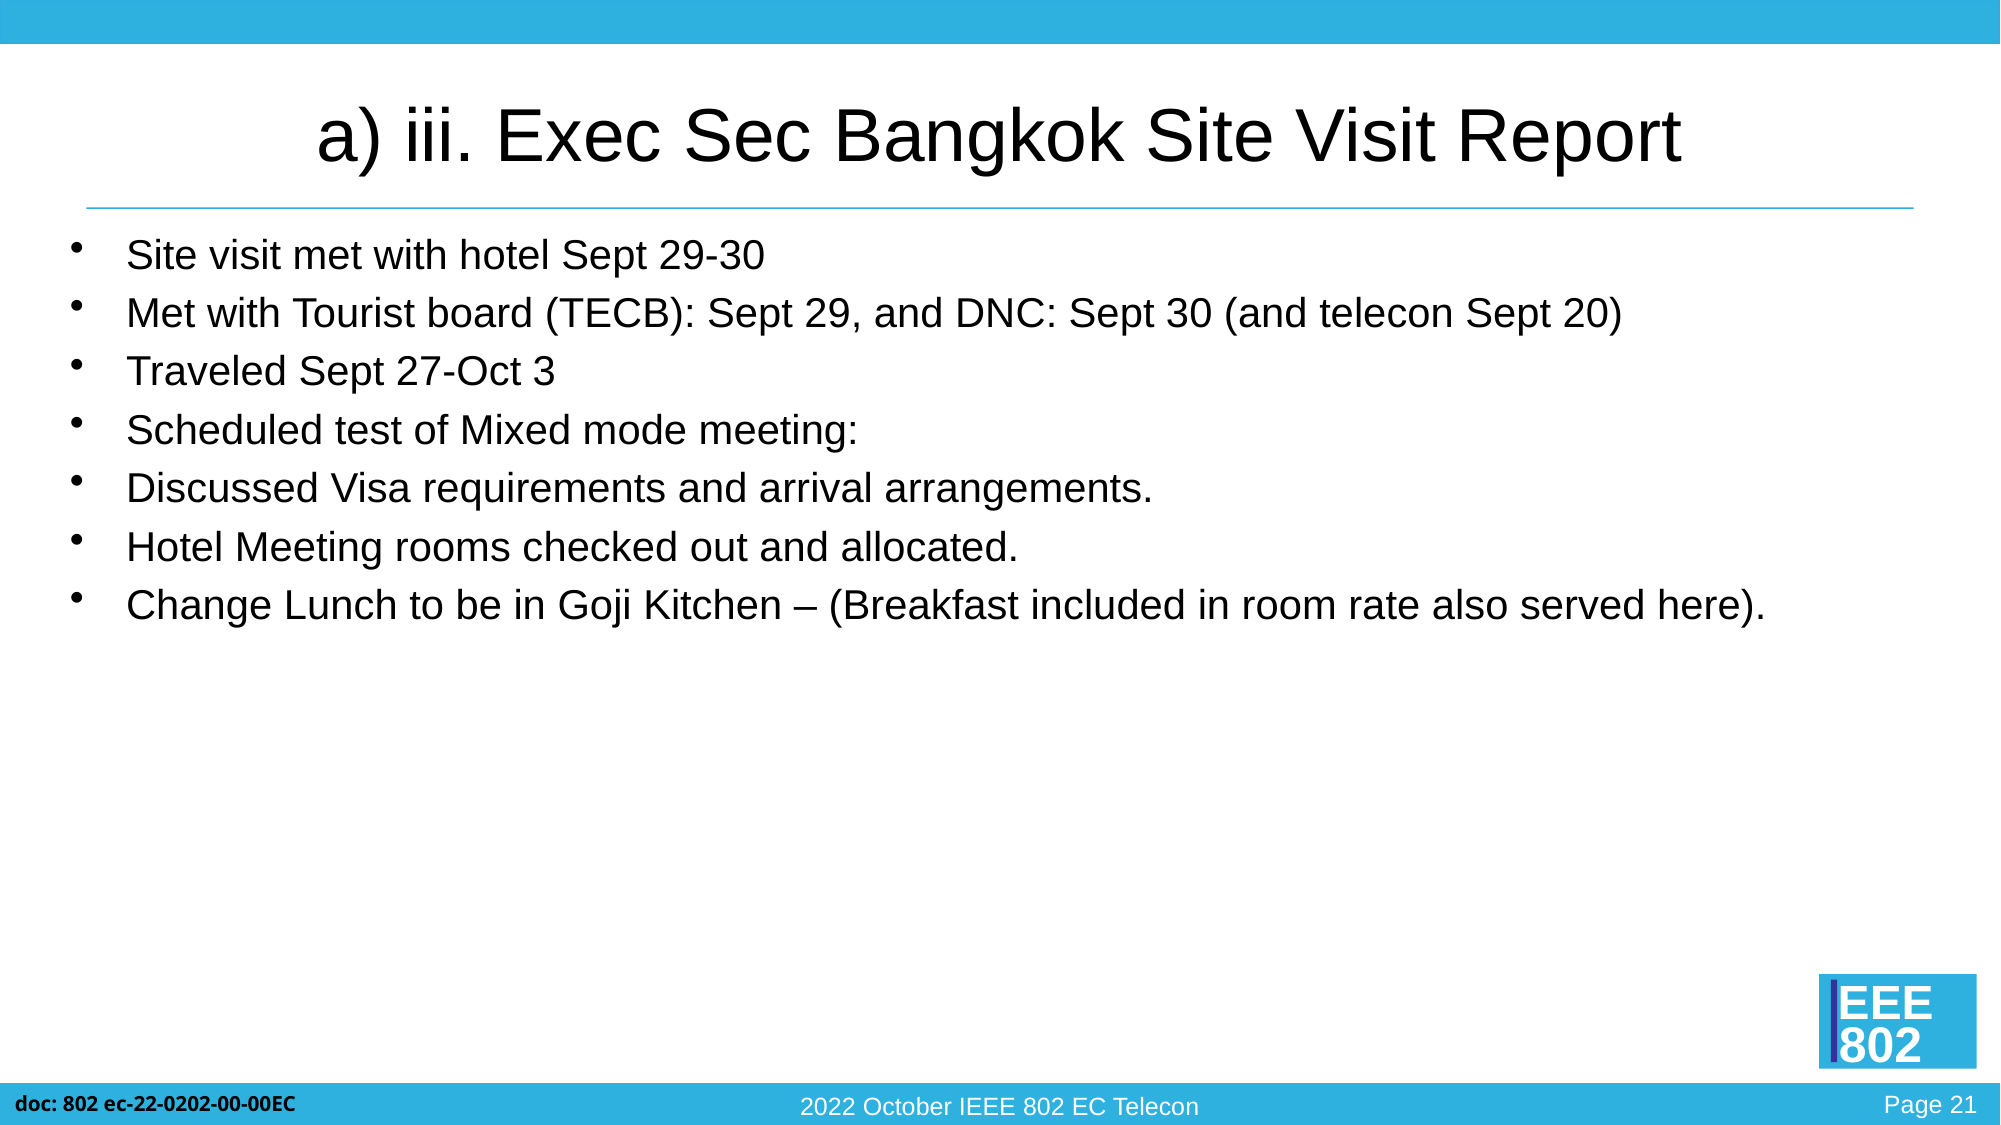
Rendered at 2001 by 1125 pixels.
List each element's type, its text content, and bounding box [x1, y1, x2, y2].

list Site visit met with hotel Sept 29-30 Met with Tourist board (TECB): Sept 29, and DNC: Sept 30 (and telecon Sept 20) Traveled Sept 27-Oct 3 Scheduled test of Mixed mode meeting: Discussed Visa requirements and arrival arrangements. Hotel Meeting rooms checked out and allocated. Change Lunch to be in Goji Kitchen – (Breakfast included in room rate also served here). [54, 220, 1855, 1038]
title a) iii. Exec Sec Bangkok Site Visit Report [99, 66, 1900, 197]
